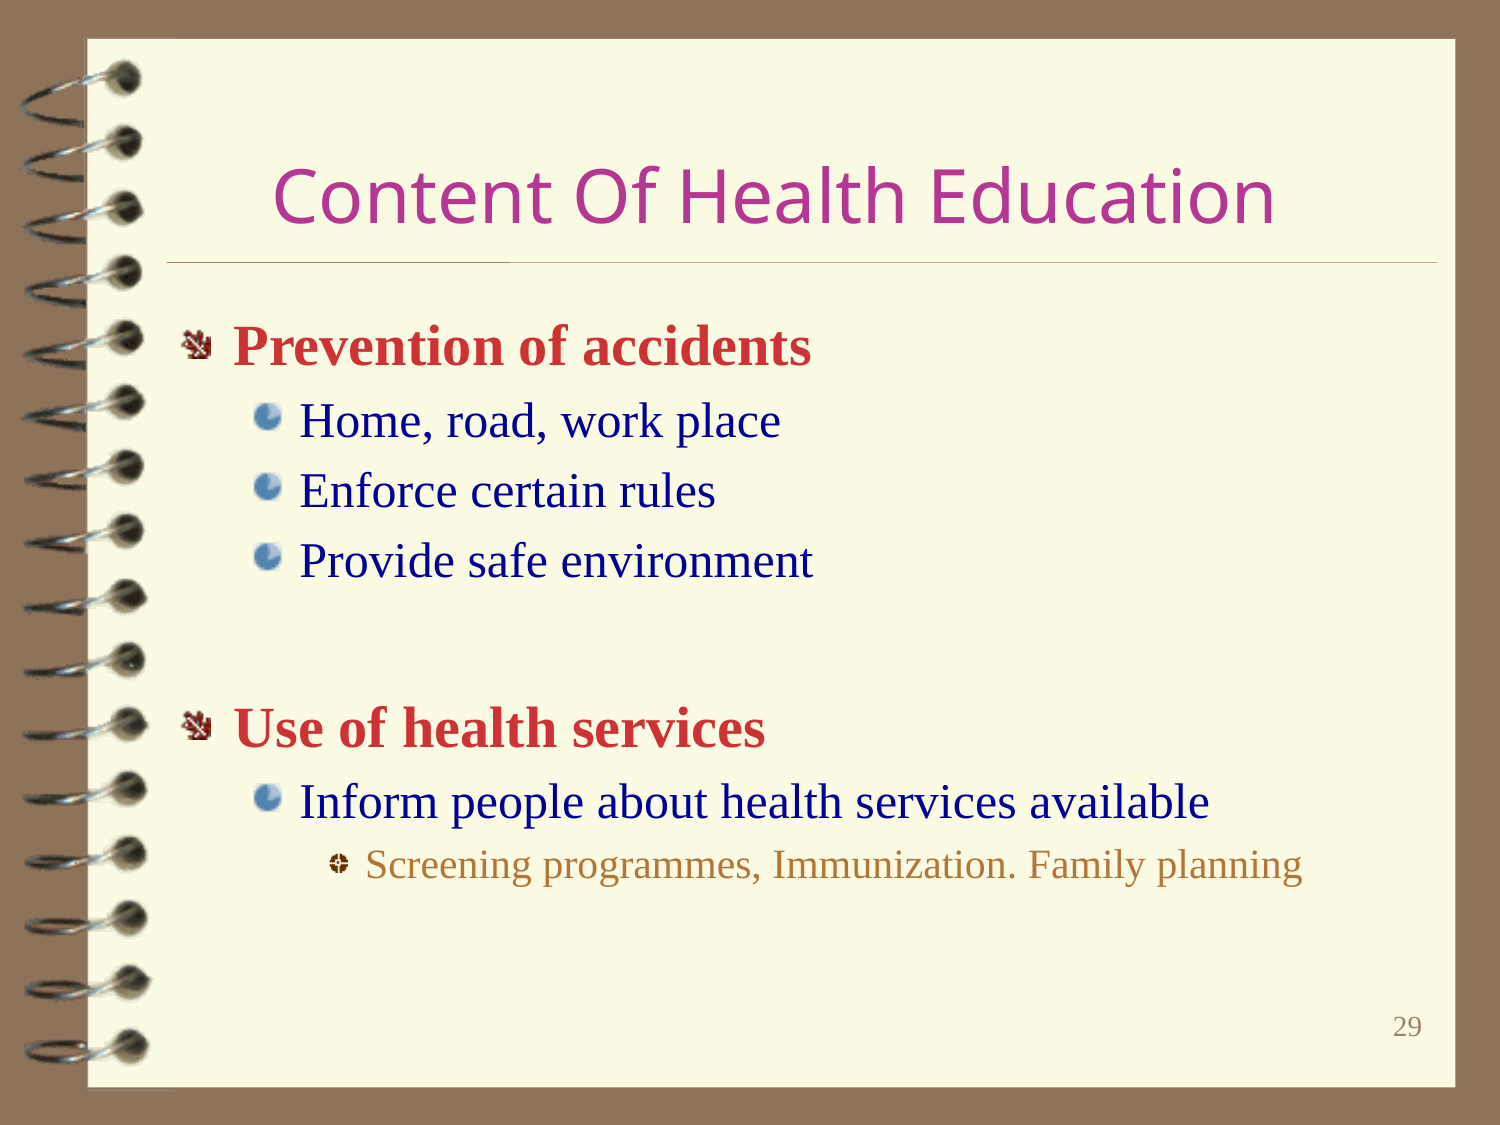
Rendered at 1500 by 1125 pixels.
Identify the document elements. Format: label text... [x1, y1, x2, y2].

picture [177, 707, 211, 740]
picture [252, 401, 285, 434]
list Prevention of accidents Home, road, work place Enforce certain rules Provide safe environment Use of health services Inform people about health services available Screening programmes, Immunization. Family planning [162, 299, 1438, 976]
picture [0, 0, 175, 1125]
picture [252, 541, 285, 574]
picture [177, 326, 211, 359]
title Content Of Health Education [137, 137, 1413, 251]
picture [327, 851, 348, 873]
picture [252, 471, 285, 504]
picture [252, 782, 285, 815]
slide_number 29 [1124, 999, 1438, 1076]
